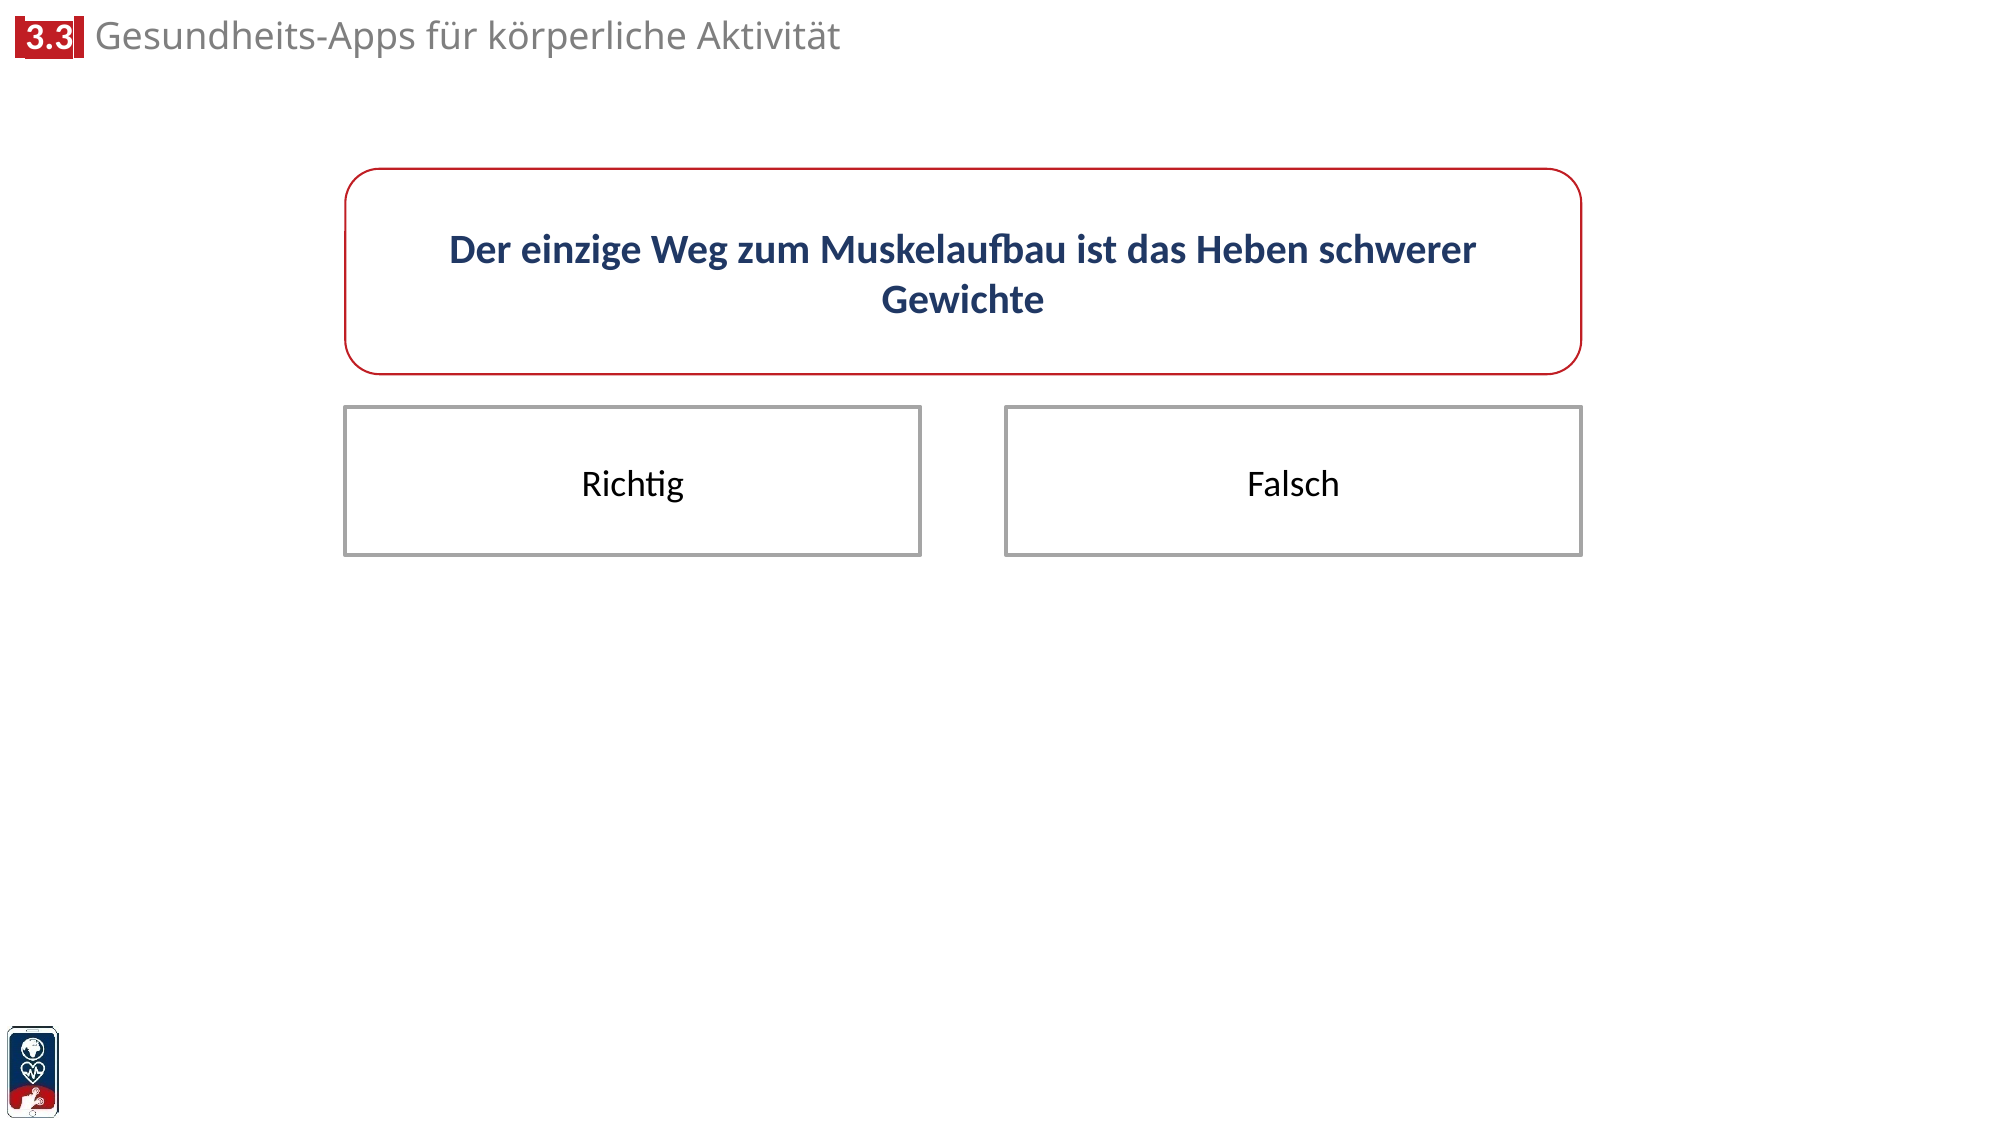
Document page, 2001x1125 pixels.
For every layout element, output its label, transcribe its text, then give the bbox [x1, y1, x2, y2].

text_box Richtig [343, 405, 922, 557]
text_box Der einzige Weg zum Muskelaufbau ist das Heben schwerer Gewichte [345, 168, 1582, 375]
text_box Falsch [1004, 405, 1583, 557]
picture [7, 1026, 59, 1118]
